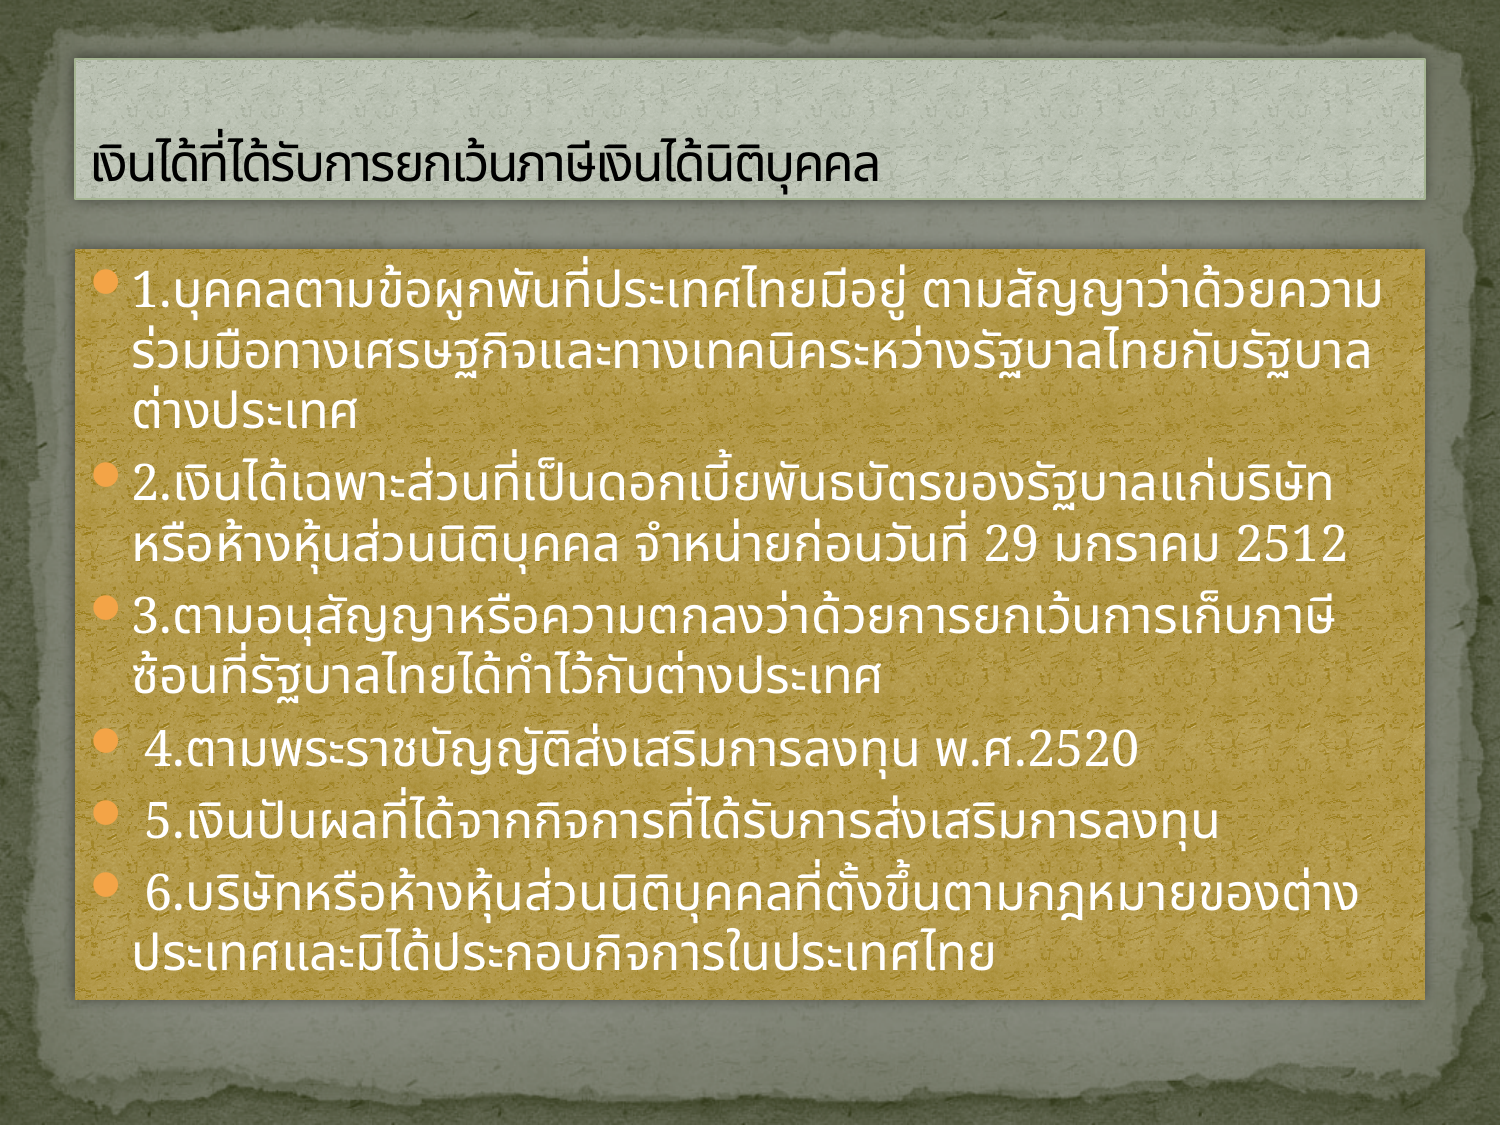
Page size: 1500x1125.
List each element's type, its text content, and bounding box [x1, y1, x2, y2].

list 1.บุคคลตามข้อผูกพันที่ประเทศไทยมีอยู่ ตามสัญญาว่าด้วยความร่วมมือทางเศรษฐกิจและทางเทคนิคระหว่างรัฐบาลไทยกับรัฐบาลต่างประเทศ 2.เงินได้เฉพาะส่วนที่เป็นดอกเบี้ยพันธบัตรของรัฐบาลแก่บริษัทหรือห้างหุ้นส่วนนิติบุคคล จำหน่ายก่อนวันที่ 29 มกราคม 2512 3.ตามอนุสัญญาหรือความตกลงว่าด้วยการยกเว้นการเก็บภาษีซ้อนที่รัฐบาลไทยได้ทำไว้กับต่างประเทศ 4.ตามพระราชบัญญัติส่งเสริมการลงทุน พ.ศ.2520 5.เงินปันผลที่ได้จากกิจการที่ได้รับการส่งเสริมการลงทุน 6.บริษัทหรือห้างหุ้นส่วนนิติบุคคลที่ตั้งขึ้นตามกฎหมายของต่างประเทศและมิได้ประกอบกิจการในประเทศไทย [75, 249, 1425, 1000]
title เงินได้ที่ได้รับการยกเว้นภาษีเงินได้นิติบุคคล [74, 58, 1426, 200]
